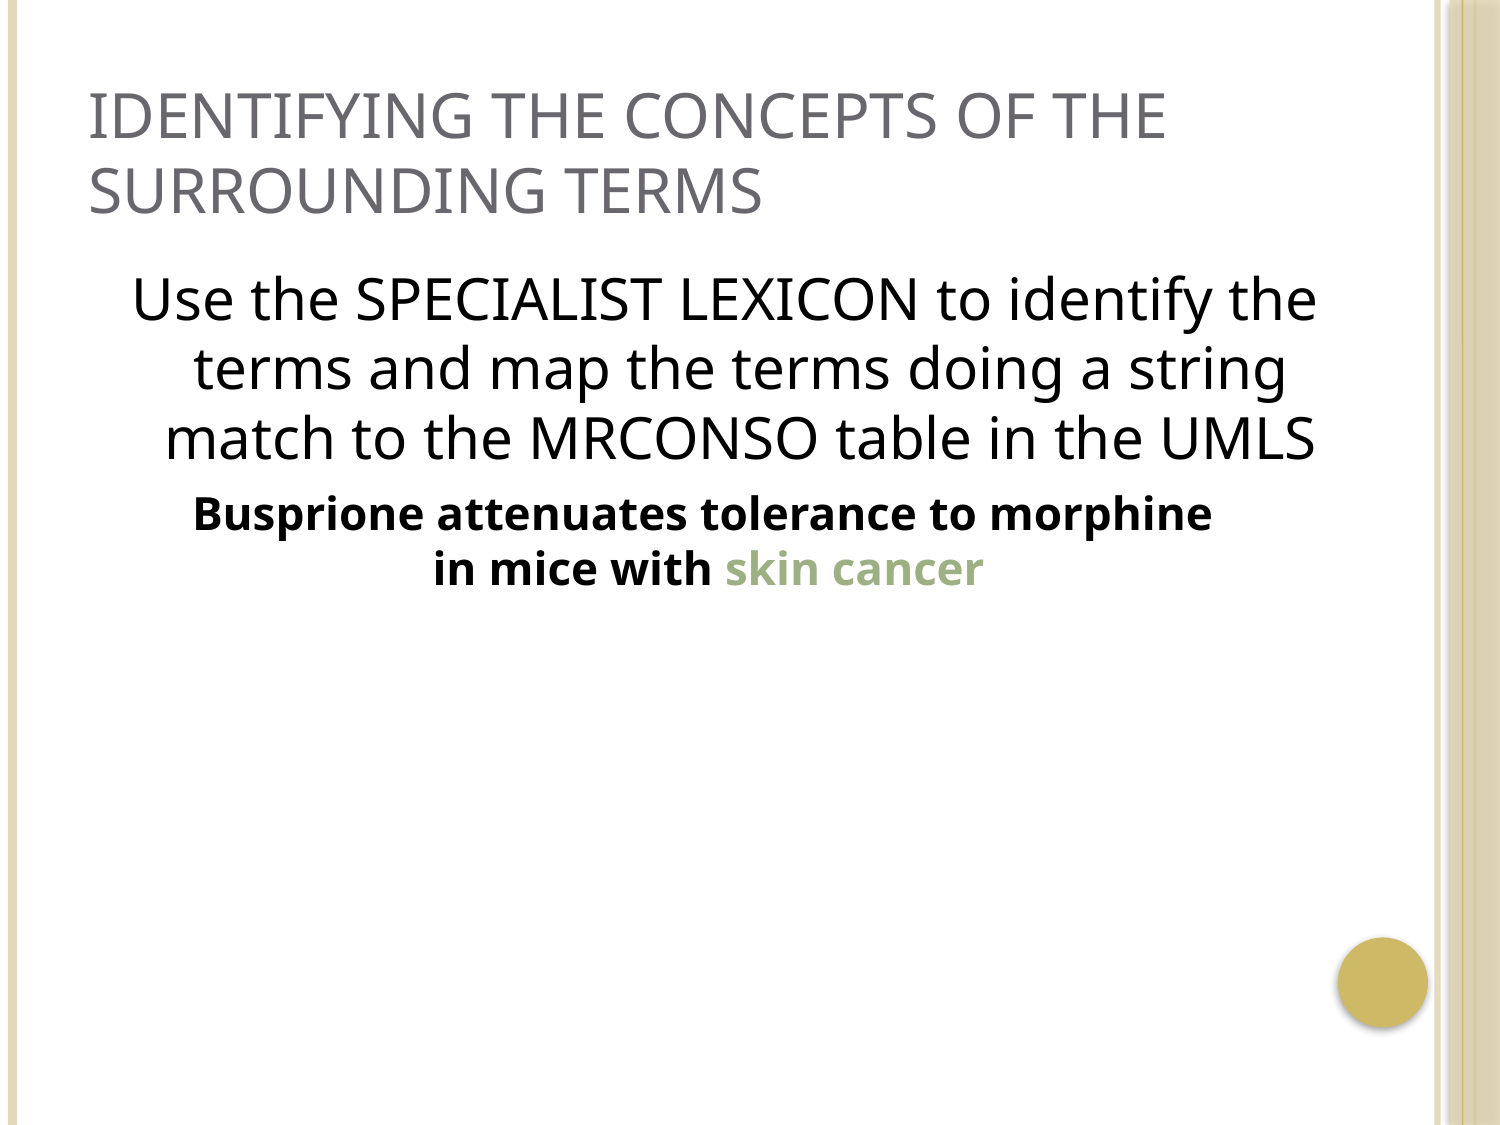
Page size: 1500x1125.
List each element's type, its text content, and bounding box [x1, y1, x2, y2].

subtitle Use the SPECIALIST LEXICON to identify the terms and map the terms doing a string match to the MRCONSO table in the UMLS [80, 295, 1338, 1025]
slide_number 19 [1075, 1024, 1425, 1103]
text_box Busprione attenuates tolerance to morphine in mice with skin cancer [212, 474, 1205, 590]
title Identifying the concepts of the surrounding terms [74, 44, 1425, 233]
